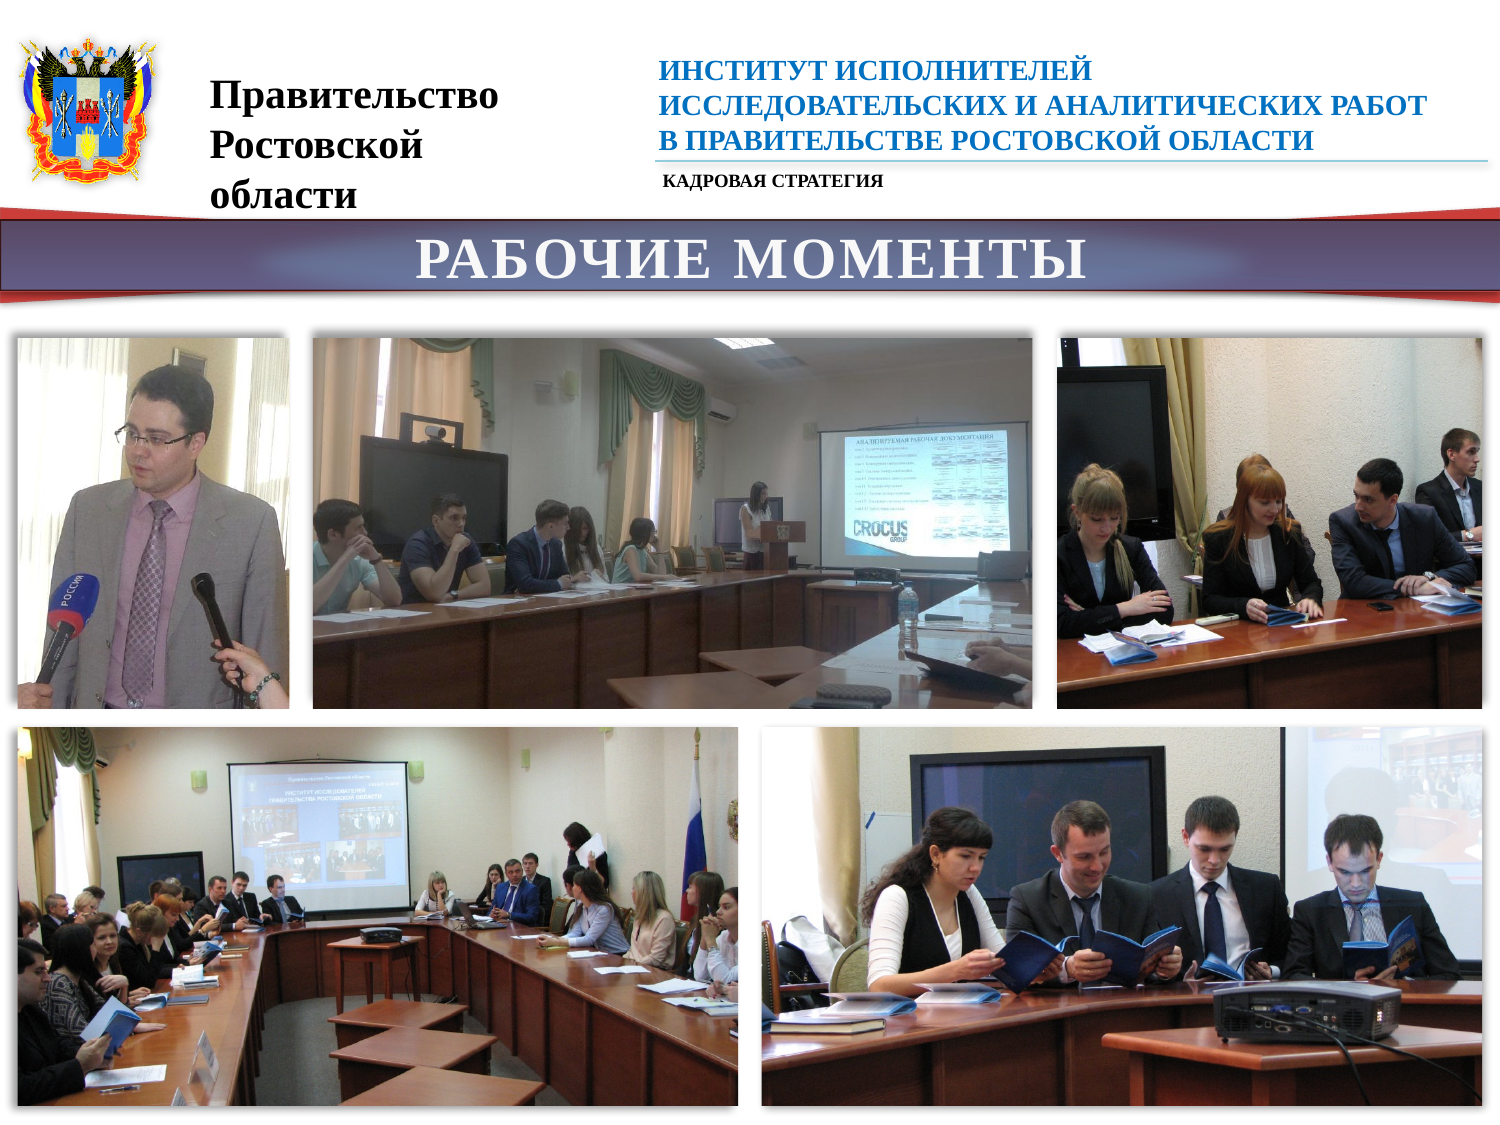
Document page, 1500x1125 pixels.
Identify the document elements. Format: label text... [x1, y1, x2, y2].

picture [17, 337, 290, 709]
text_box [0, 300, 59, 304]
picture [761, 727, 1483, 1107]
picture [312, 337, 1033, 709]
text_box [643, 43, 1500, 199]
text_box [584, 293, 920, 297]
picture [17, 36, 160, 185]
text_box РАБОЧИЕ МОМЕНТЫ [0, 218, 1500, 293]
text_box Правительство Ростовской области [194, 59, 597, 225]
picture [17, 727, 739, 1107]
text_box [1305, 207, 1500, 218]
picture [1056, 337, 1483, 709]
text_box [1440, 300, 1500, 304]
text_box [0, 207, 194, 218]
